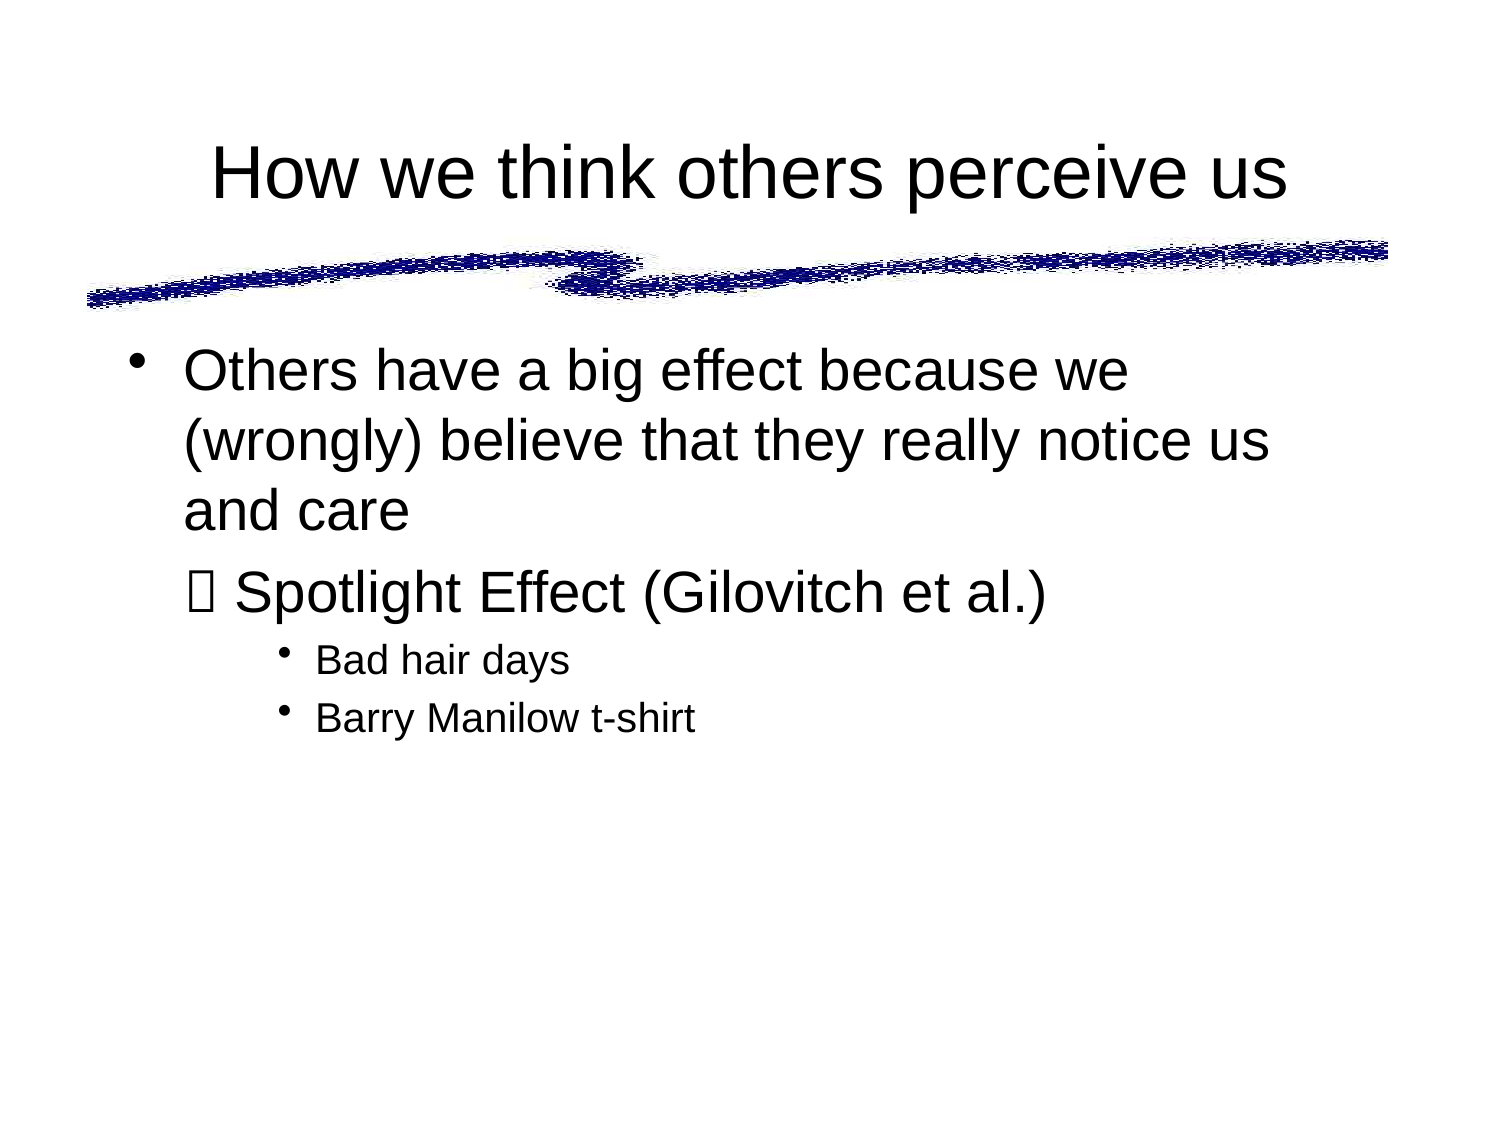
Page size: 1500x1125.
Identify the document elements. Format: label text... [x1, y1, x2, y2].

title How we think others perceive us [112, 75, 1388, 263]
picture [87, 237, 1388, 313]
list Others have a big effect because we (wrongly) believe that they really notice us and care  Spotlight Effect (Gilovitch et al.) Bad hair days Barry Manilow t-shirt [112, 324, 1388, 1000]
